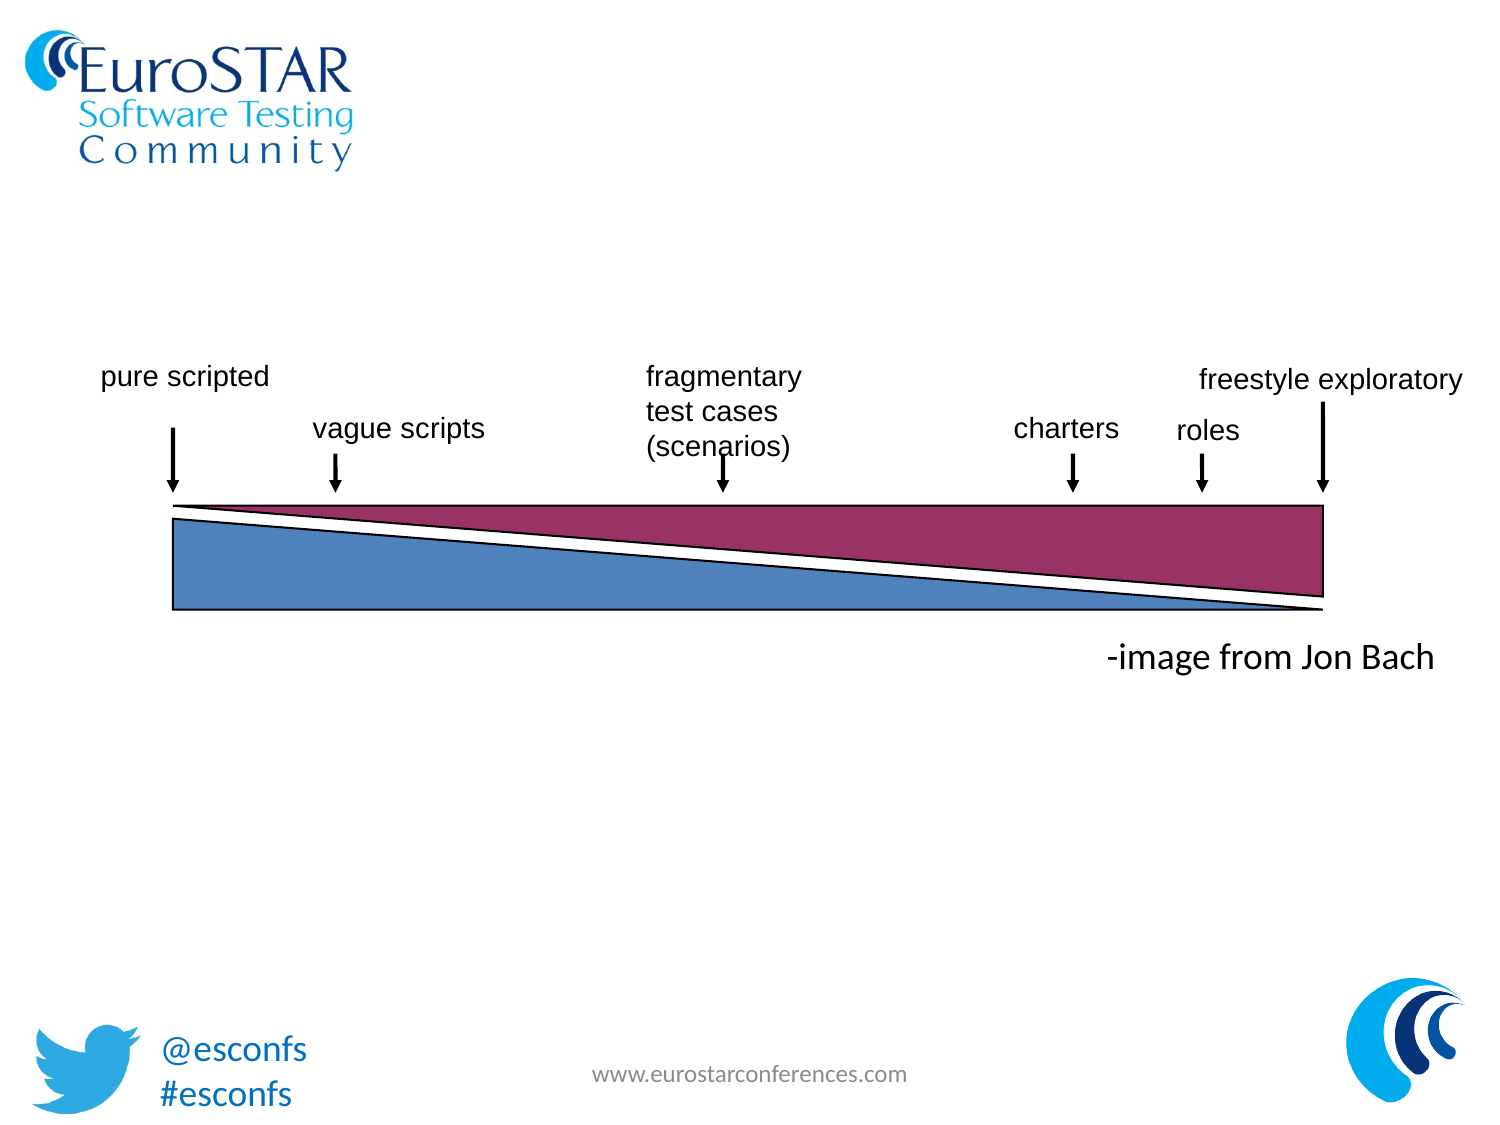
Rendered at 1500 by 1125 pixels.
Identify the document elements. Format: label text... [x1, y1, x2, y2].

text_box [1195, 453, 1209, 493]
text_box [166, 427, 180, 493]
text_box vague scripts [297, 401, 631, 452]
text_box @esconfs #esconfs [148, 1016, 328, 1121]
text_box [172, 505, 1323, 597]
text_box roles [1077, 403, 1340, 454]
text_box [716, 470, 730, 493]
picture [0, 0, 388, 188]
text_box [329, 453, 342, 493]
text_box -image from Jon Bach [1092, 624, 1451, 685]
picture [29, 1013, 146, 1125]
text_box freestyle exploratory [1099, 352, 1500, 403]
text_box pure scripted [22, 349, 348, 400]
text_box charters [935, 401, 1198, 452]
text_box [172, 518, 1323, 610]
text_box fragmentary test cases (scenarios) [631, 349, 882, 470]
picture [1340, 975, 1471, 1107]
footer www.eurostarconferences.com [512, 1042, 988, 1103]
text_box [1066, 453, 1080, 493]
text_box [1316, 454, 1330, 493]
